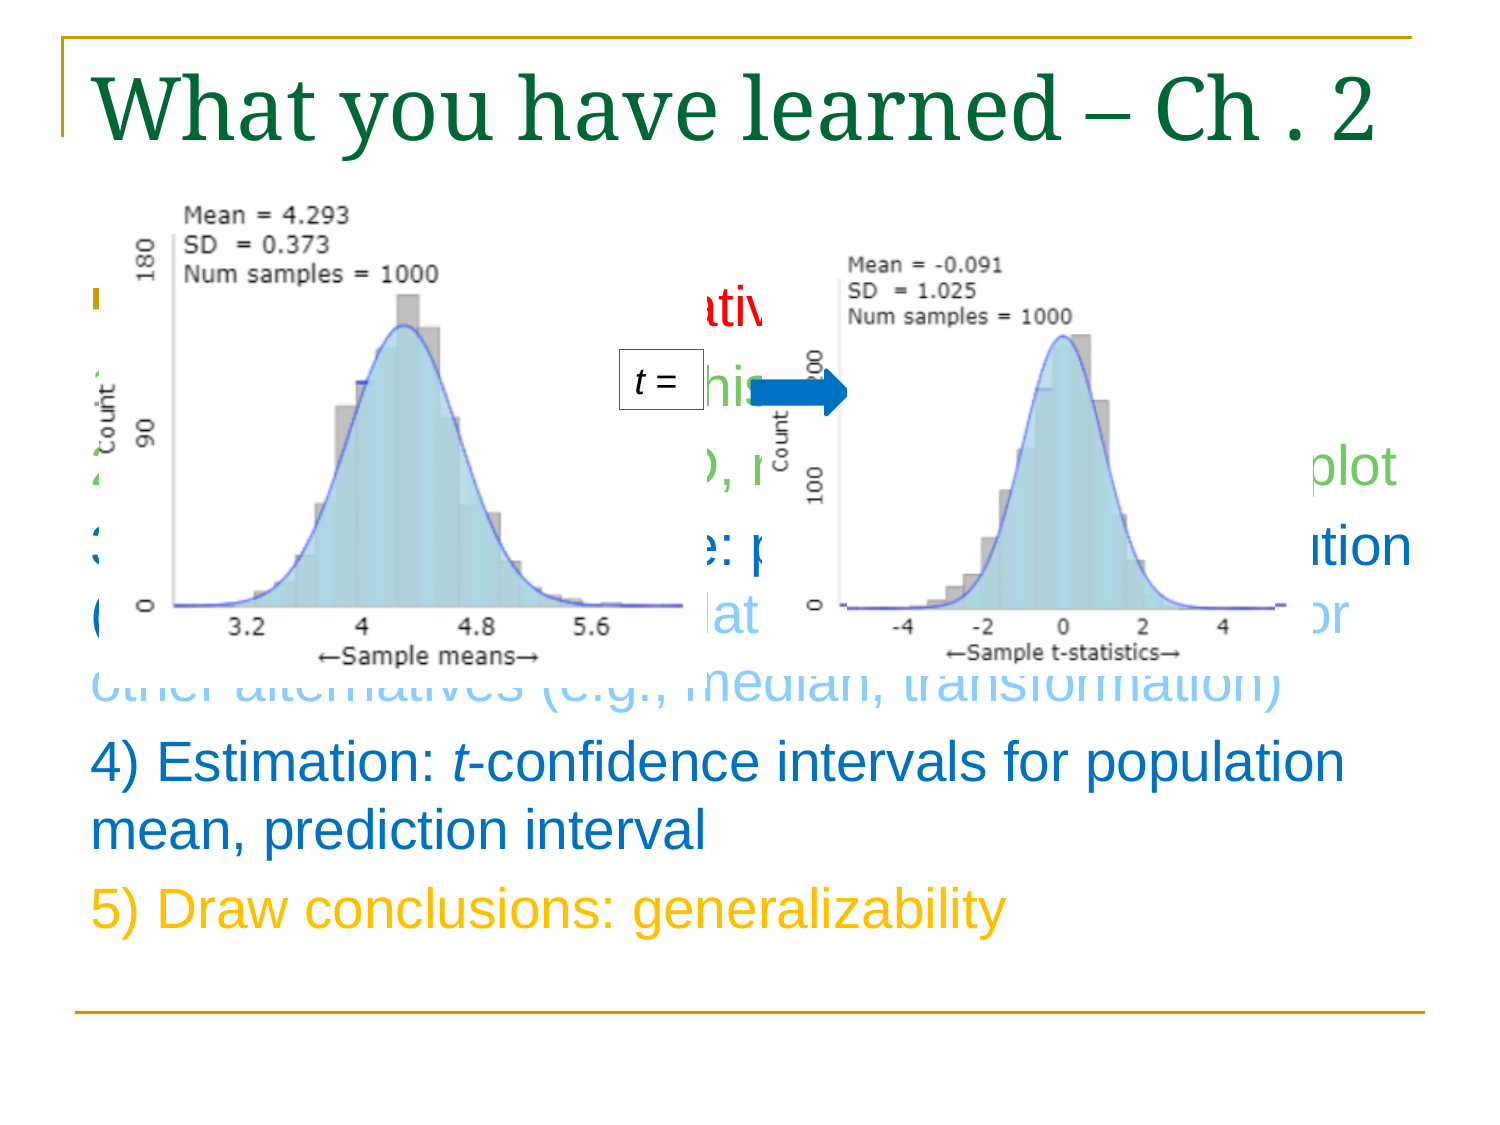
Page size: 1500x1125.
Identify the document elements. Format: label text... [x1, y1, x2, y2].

text_box [750, 379, 757, 406]
picture [762, 241, 1313, 677]
picture [99, 187, 707, 688]
list Analyzing one quantitative response 1) Graphically: dotplots, histograms, stemplots 2) Numerically: mean/SD, median/IQR, FNS boxplot 3) Statistical Significance: p-value using t-distribution (CLT for means) or simulation (finite population) or other alternatives (e.g., median, transformation) 4) Estimation: t-confidence intervals for population mean, prediction interval 5) Draw conclusions: generalizability [75, 262, 1475, 1006]
title What you have learned – Ch . 2 [75, 45, 1425, 233]
